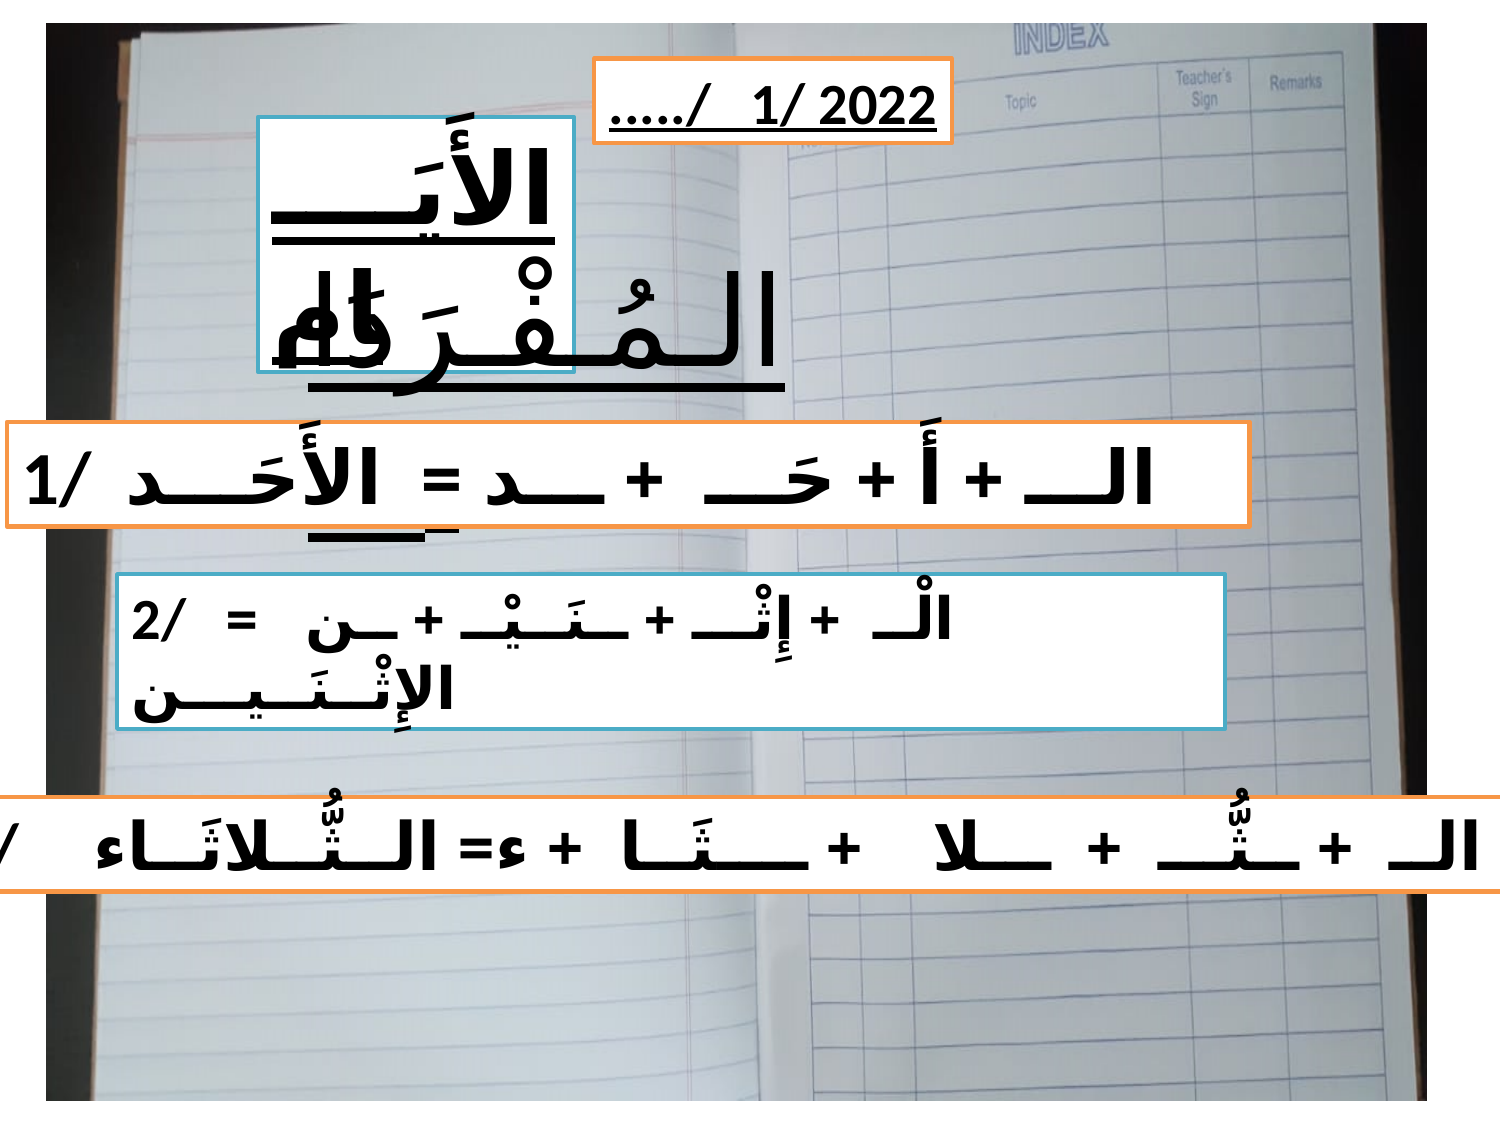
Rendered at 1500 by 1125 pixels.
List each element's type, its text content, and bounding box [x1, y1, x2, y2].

picture [46, 23, 1427, 1102]
text_box 3/ الــ + ــثُّـــ + ـــلا + ــــثَــا + ء= الــثُّــلاثَــاء [1430, 795, 1500, 894]
text_box 3/ الــ + ــثُّـــ + ـــلا + ــــثَــا + ء= الــثُّــلاثَــاء [0, 795, 41, 894]
text_box 1/ الـــ + أَ + حَـــ + ـــد = الأَحَـــد [5, 420, 41, 529]
